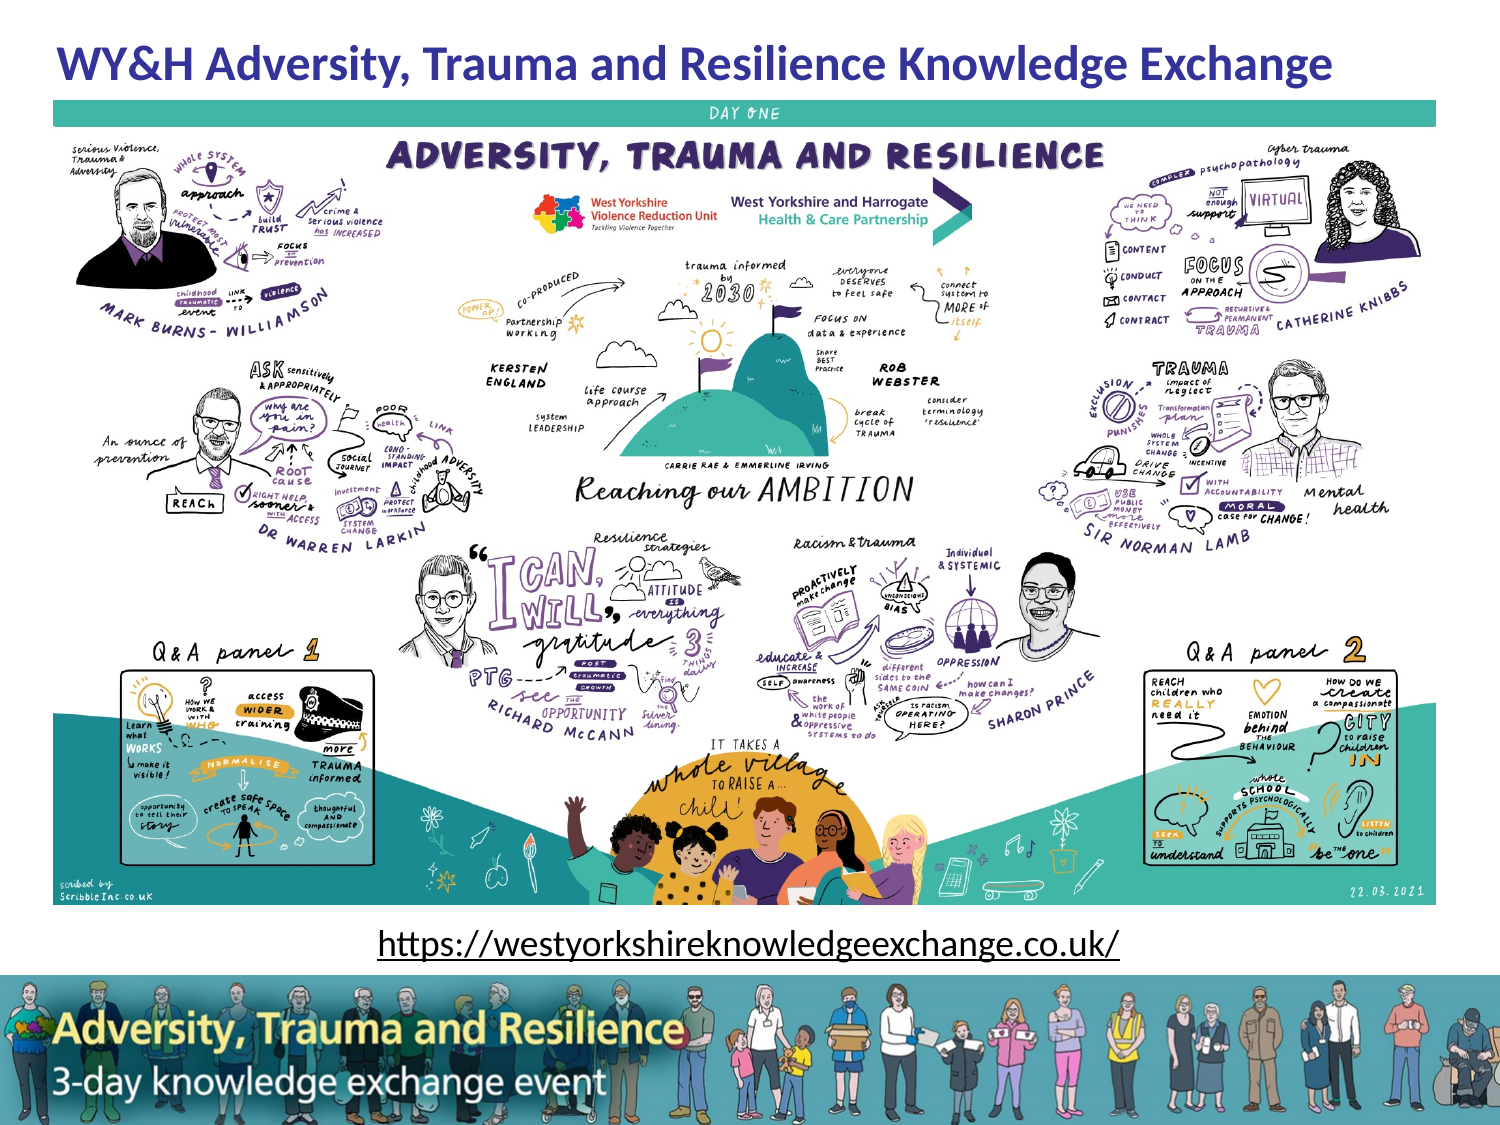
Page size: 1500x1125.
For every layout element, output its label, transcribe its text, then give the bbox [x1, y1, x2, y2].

picture [0, 975, 1500, 1125]
title WY&H Adversity, Trauma and Resilience Knowledge Exchange [41, 30, 1459, 91]
picture [52, 100, 1436, 906]
text_box https://westyorkshireknowledgeexchange.co.uk/ [354, 914, 1152, 971]
